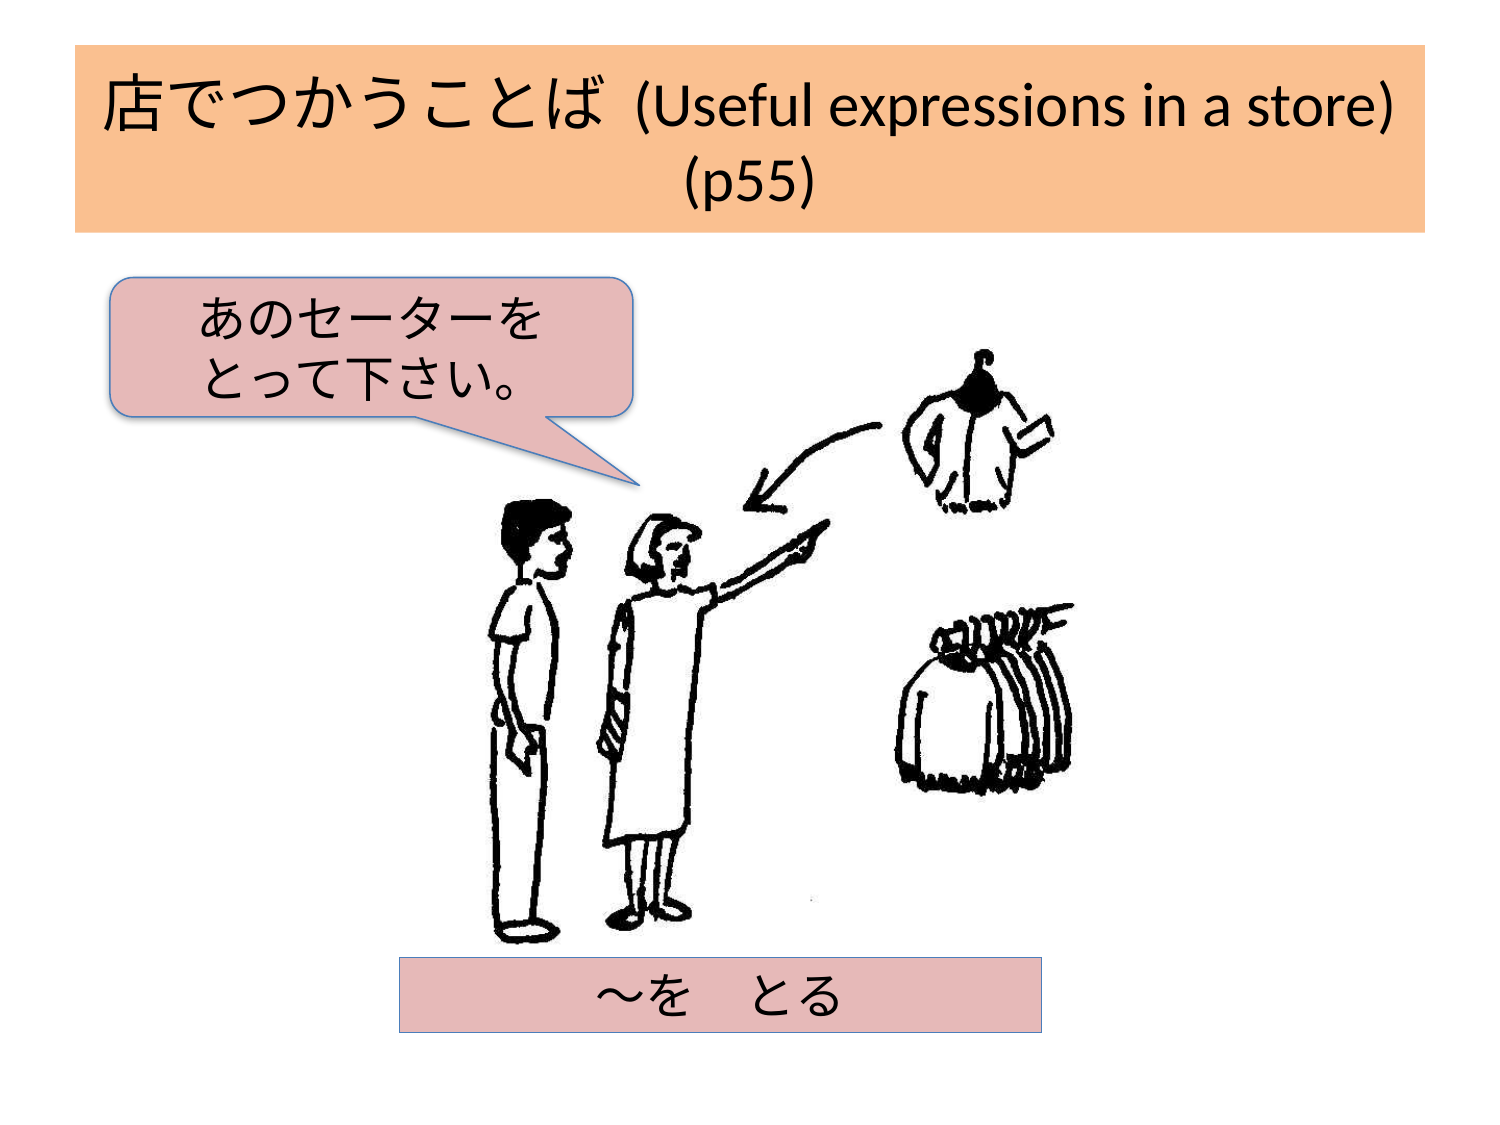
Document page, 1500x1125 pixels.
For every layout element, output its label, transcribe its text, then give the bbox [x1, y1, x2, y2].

text_box あのセーターを とって下さい。 [109, 276, 634, 419]
text_box ～を とる [399, 957, 1042, 1033]
title 店でつかうことば (Useful expressions in a store) (p55) [75, 45, 1425, 233]
picture [424, 346, 1094, 958]
